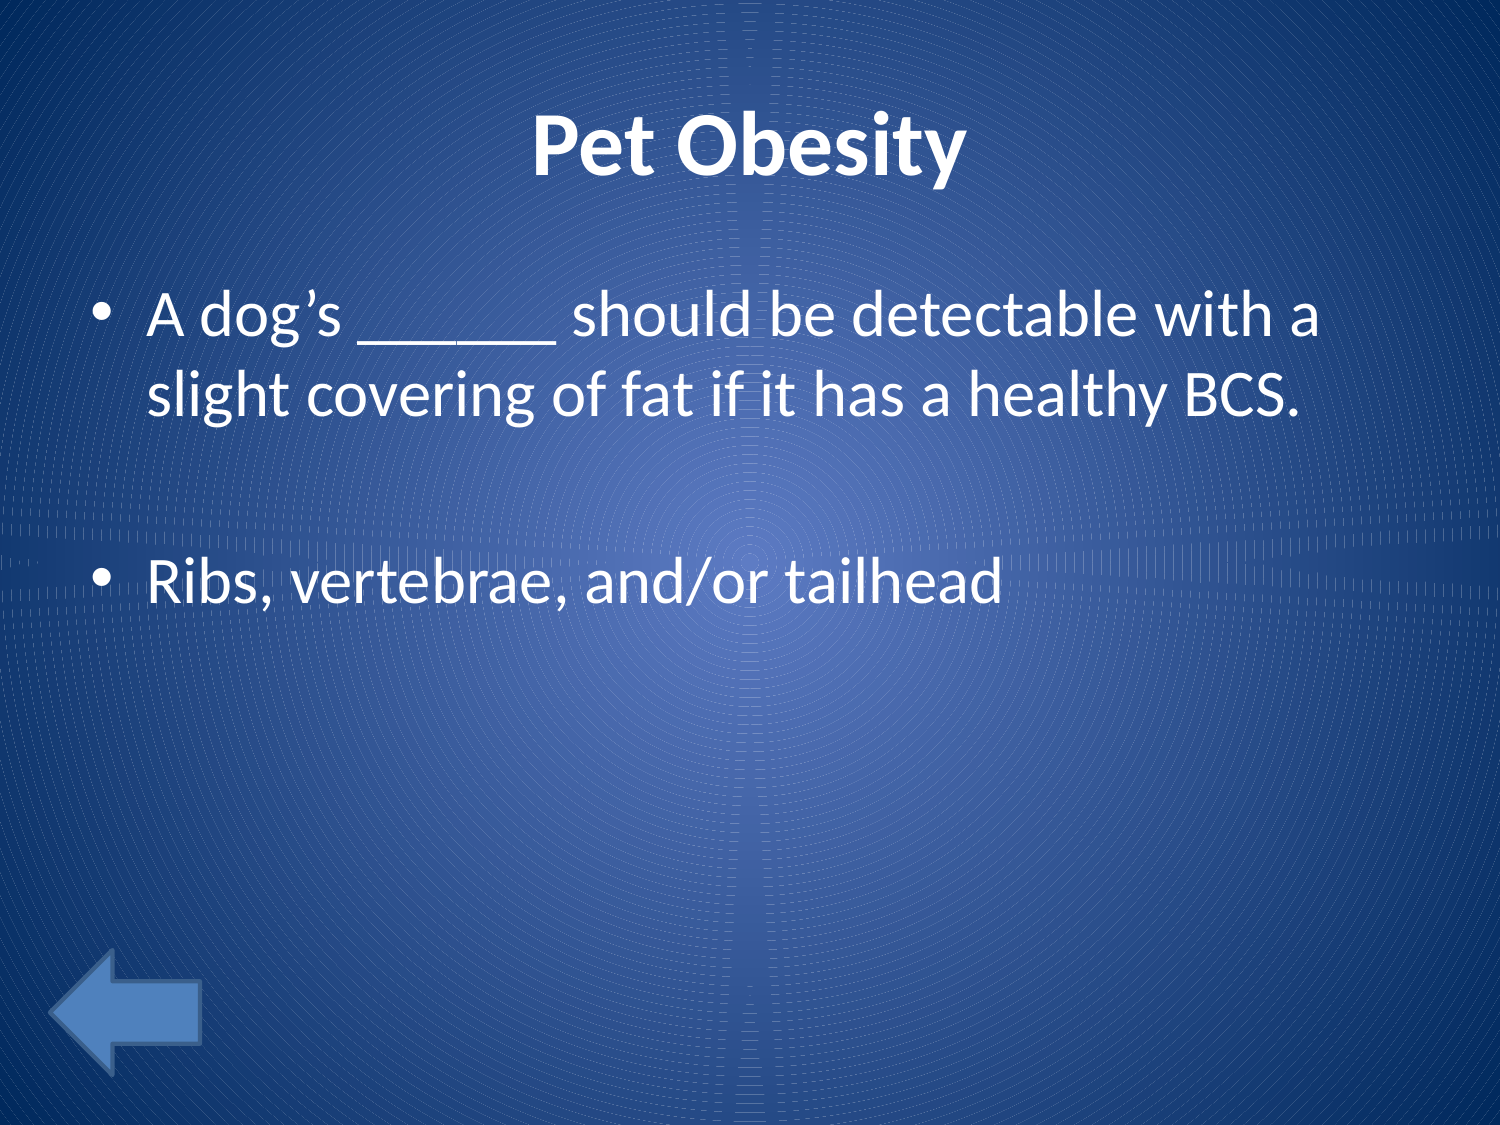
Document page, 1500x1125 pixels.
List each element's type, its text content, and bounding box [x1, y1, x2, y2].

text_box [47, 948, 203, 1077]
list A dog’s ______ should be detectable with a slight covering of fat if it has a healthy BCS. Ribs, vertebrae, and/or tailhead [75, 262, 1425, 1005]
title Pet Obesity [75, 45, 1425, 233]
